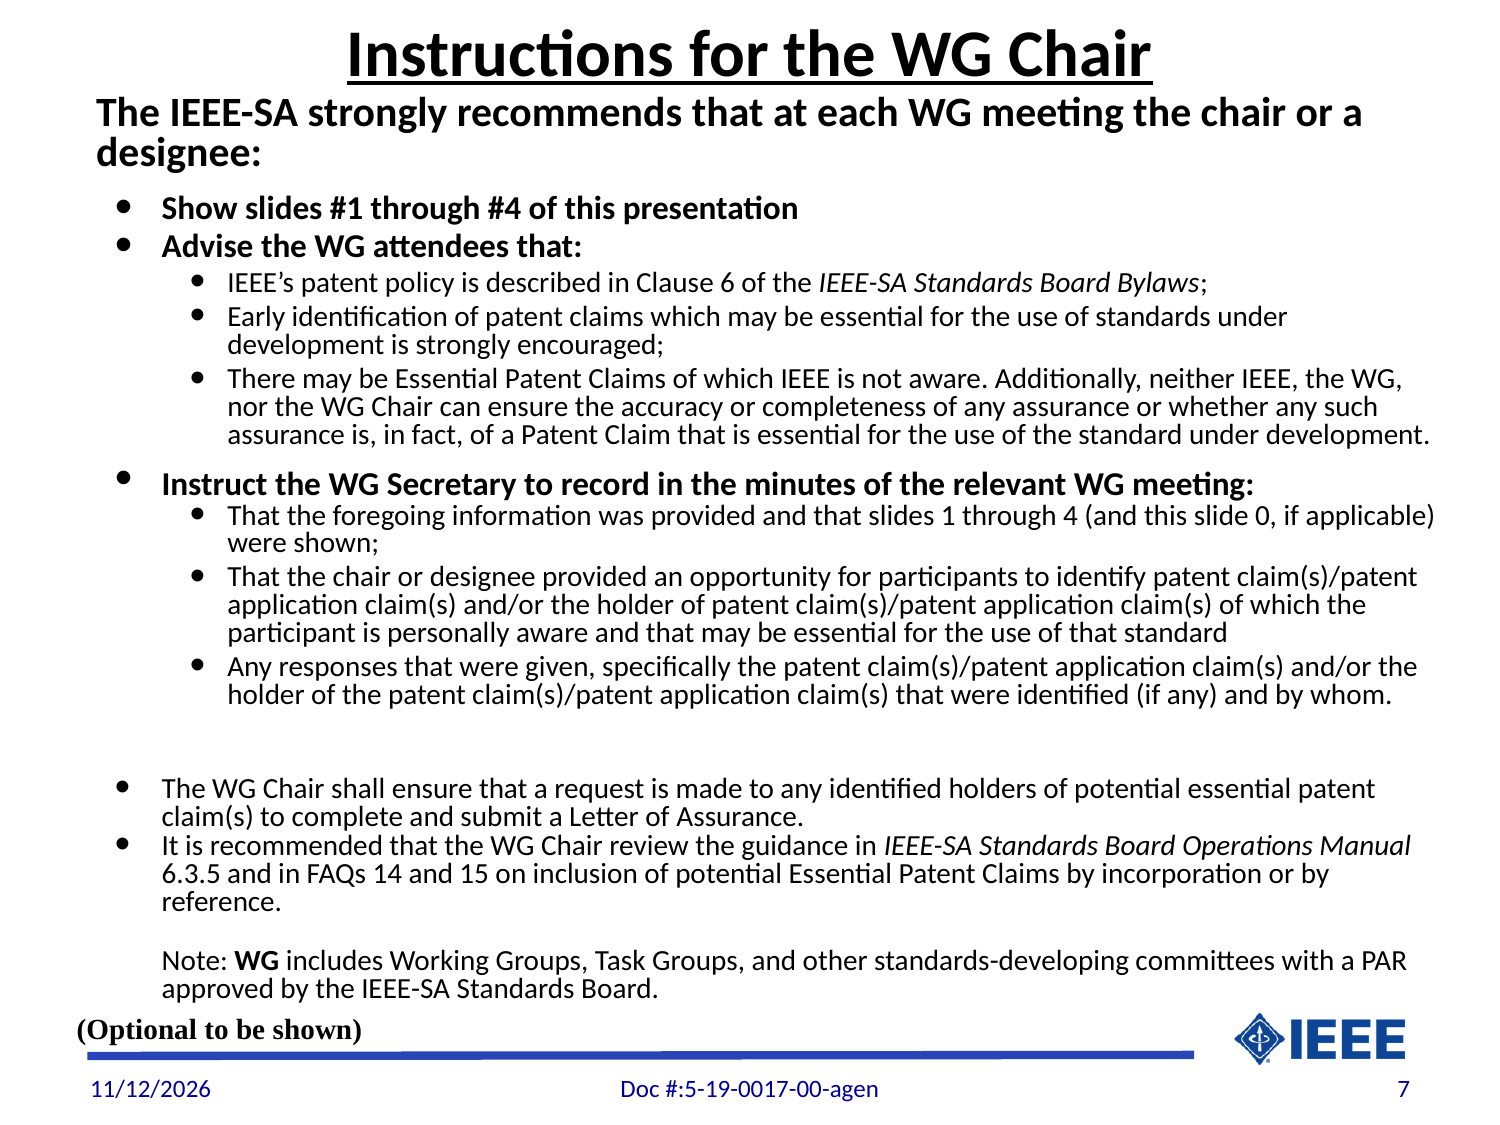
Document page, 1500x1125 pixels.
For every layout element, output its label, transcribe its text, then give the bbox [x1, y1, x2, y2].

text_box [112, 0, 1388, 137]
footer Doc #:5-19-0017-00-agen [512, 1057, 988, 1118]
slide_number 7 [1074, 1057, 1425, 1118]
list The IEEE-SA strongly recommends that at each WG meeting the chair or a designee: Show slides #1 through #4 of this presentation Advise the WG attendees that: IEEE’s patent policy is described in Clause 6 of the IEEE-SA Standards Board Bylaws; Early identification of patent claims which may be essential for the use of standards under development is strongly encouraged; There may be Essential Patent Claims of which IEEE is not aware. Additionally, neither IEEE, the WG, nor the WG Chair can ensure the accuracy or completeness of any assurance or whether any such assurance is, in fact, of a Patent Claim that is essential for the use of the standard under development. Instruct the WG Secretary to record in the minutes of the relevant WG meeting: That the foregoing information was provided and that slides 1 through 4 (and this slide 0, if applicable) were shown; That the chair or designee provided an opportunity for participants to identify patent claim(s)/patent application claim(s) and/or the holder of patent claim(s)/patent application claim(s) of which the participant is personally aware and that may be essential for the use of that standard Any responses that were given, specifically the patent claim(s)/patent application claim(s) and/or the holder of the patent claim(s)/patent application claim(s) that were identified (if any) and by whom. The WG Chair shall ensure that a request is made to any identified holders of potential essential patent claim(s) to complete and submit a Letter of Assurance. It is recommended that the WG Chair review the guidance in IEEE-SA Standards Board Operations Manual 6.3.5 and in FAQs 14 and 15 on inclusion of potential Essential Patent Claims by incorporation or by reference. Note: WG includes Working Groups, Task Groups, and other standards-developing committees with a PAR approved by the IEEE-SA Standards Board. [24, 87, 1463, 1063]
text_box (Optional to be shown) [61, 1002, 378, 1053]
text_box [62, 137, 1450, 1050]
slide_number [75, 1057, 425, 1118]
